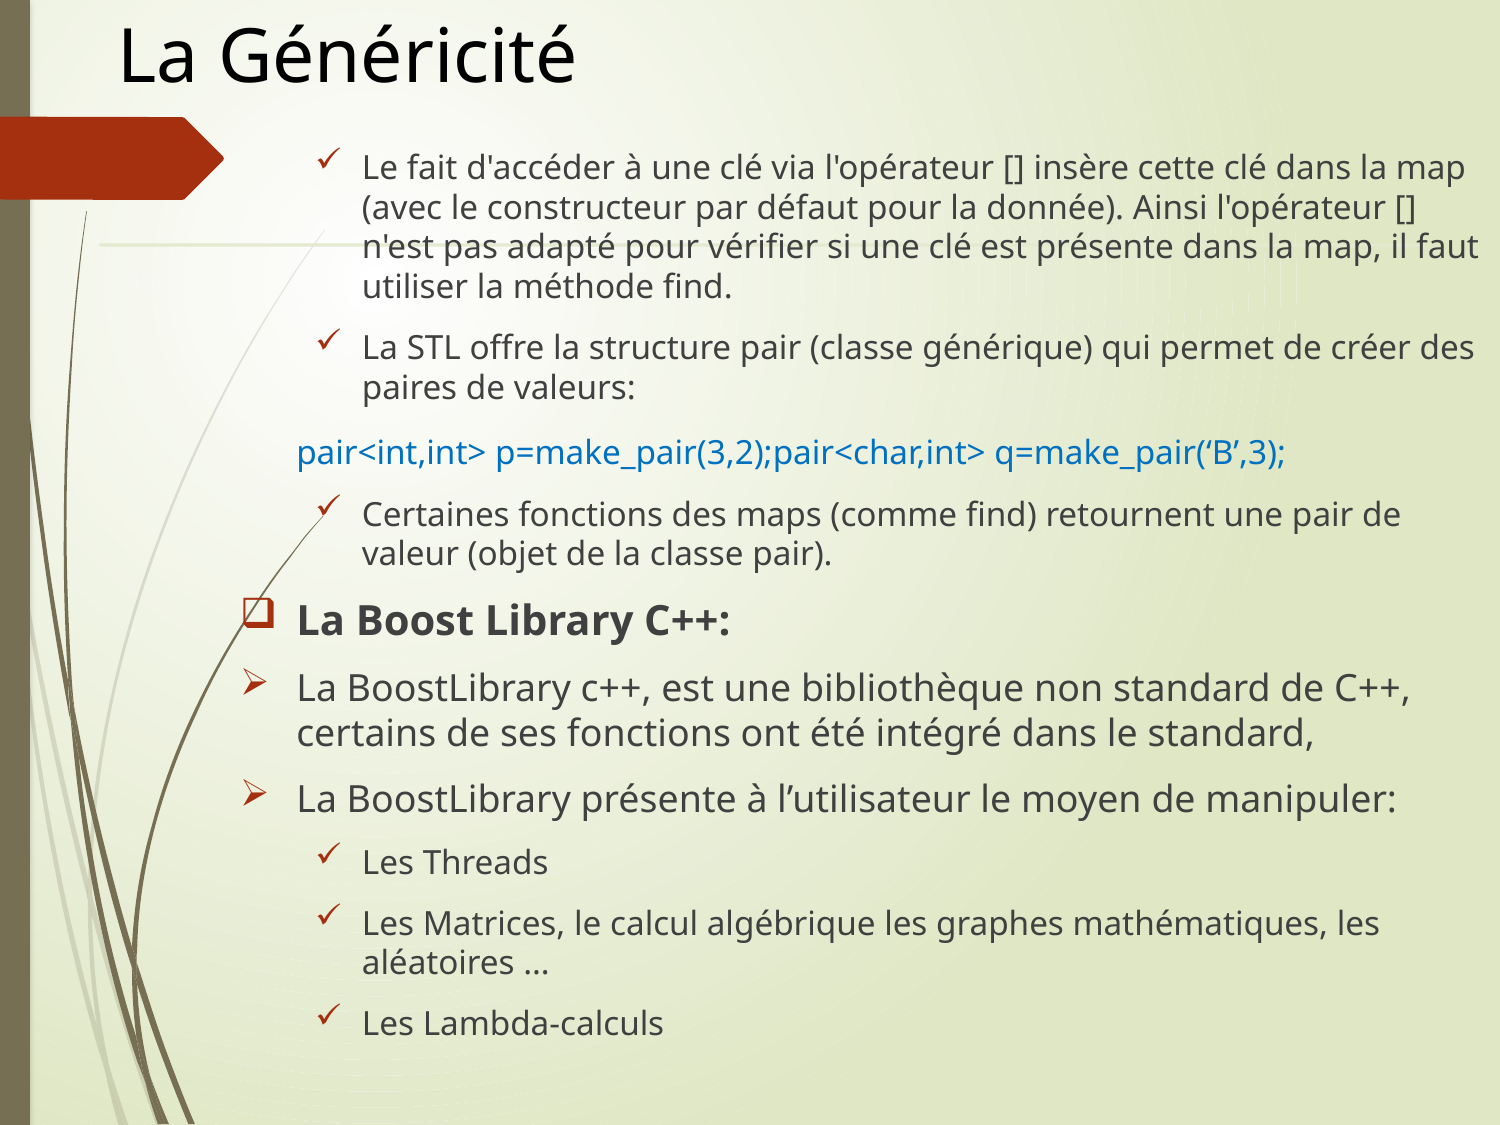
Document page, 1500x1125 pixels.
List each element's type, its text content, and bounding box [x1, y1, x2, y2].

list Le fait d'accéder à une clé via l'opérateur [] insère cette clé dans la map (avec le constructeur par défaut pour la donnée). Ainsi l'opérateur [] n'est pas adapté pour vérifier si une clé est présente dans la map, il faut utiliser la méthode find. La STL offre la structure pair (classe générique) qui permet de créer des paires de valeurs: pair<int,int> p=make_pair(3,2);pair<char,int> q=make_pair(‘B’,3); Certaines fonctions des maps (comme find) retournent une pair de valeur (objet de la classe pair). La Boost Library C++: La BoostLibrary c++, est une bibliothèque non standard de C++, certains de ses fonctions ont été intégré dans le standard, La BoostLibrary présente à l’utilisateur le moyen de manipuler: Les Threads Les Matrices, le calcul algébrique les graphes mathématiques, les aléatoires … Les Lambda-calculs [225, 138, 1500, 1117]
title La Généricité [102, 0, 1378, 129]
